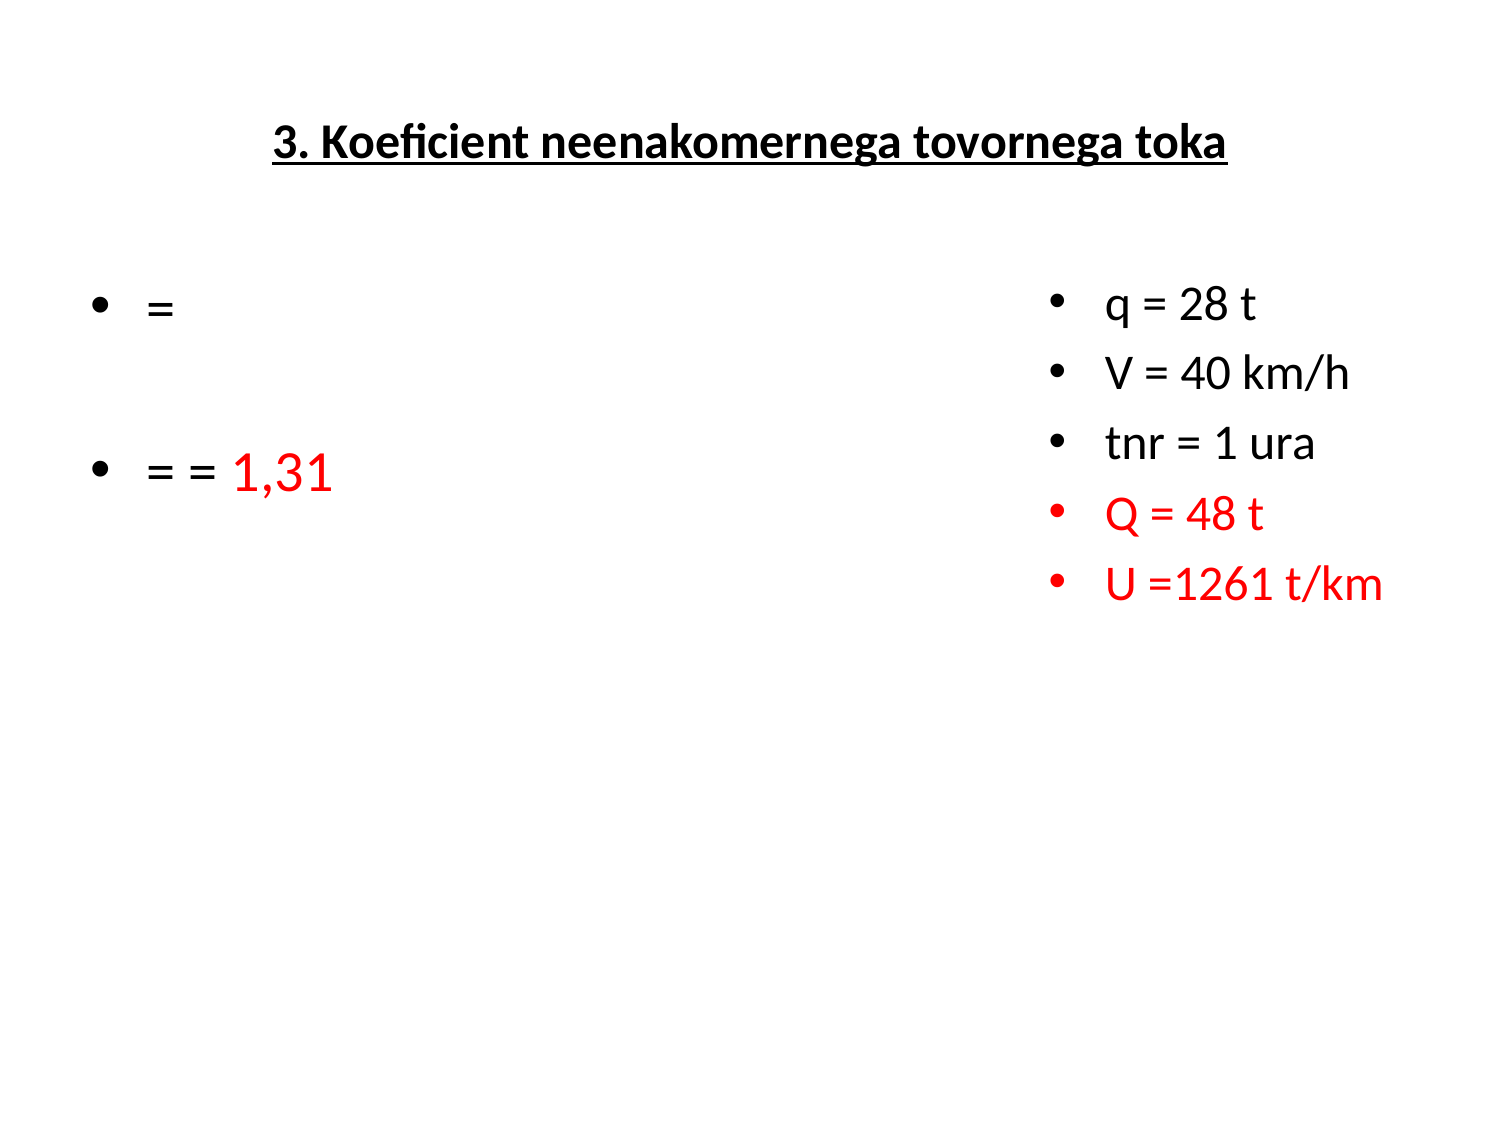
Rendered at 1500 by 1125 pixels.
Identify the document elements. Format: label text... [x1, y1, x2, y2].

list q = 28 t V = 40 km/h tnr = 1 ura Q = 48 t U =1261 t/km [1033, 262, 1425, 1005]
title 3. Koeficient neenakomernega tovornega toka [75, 45, 1425, 233]
